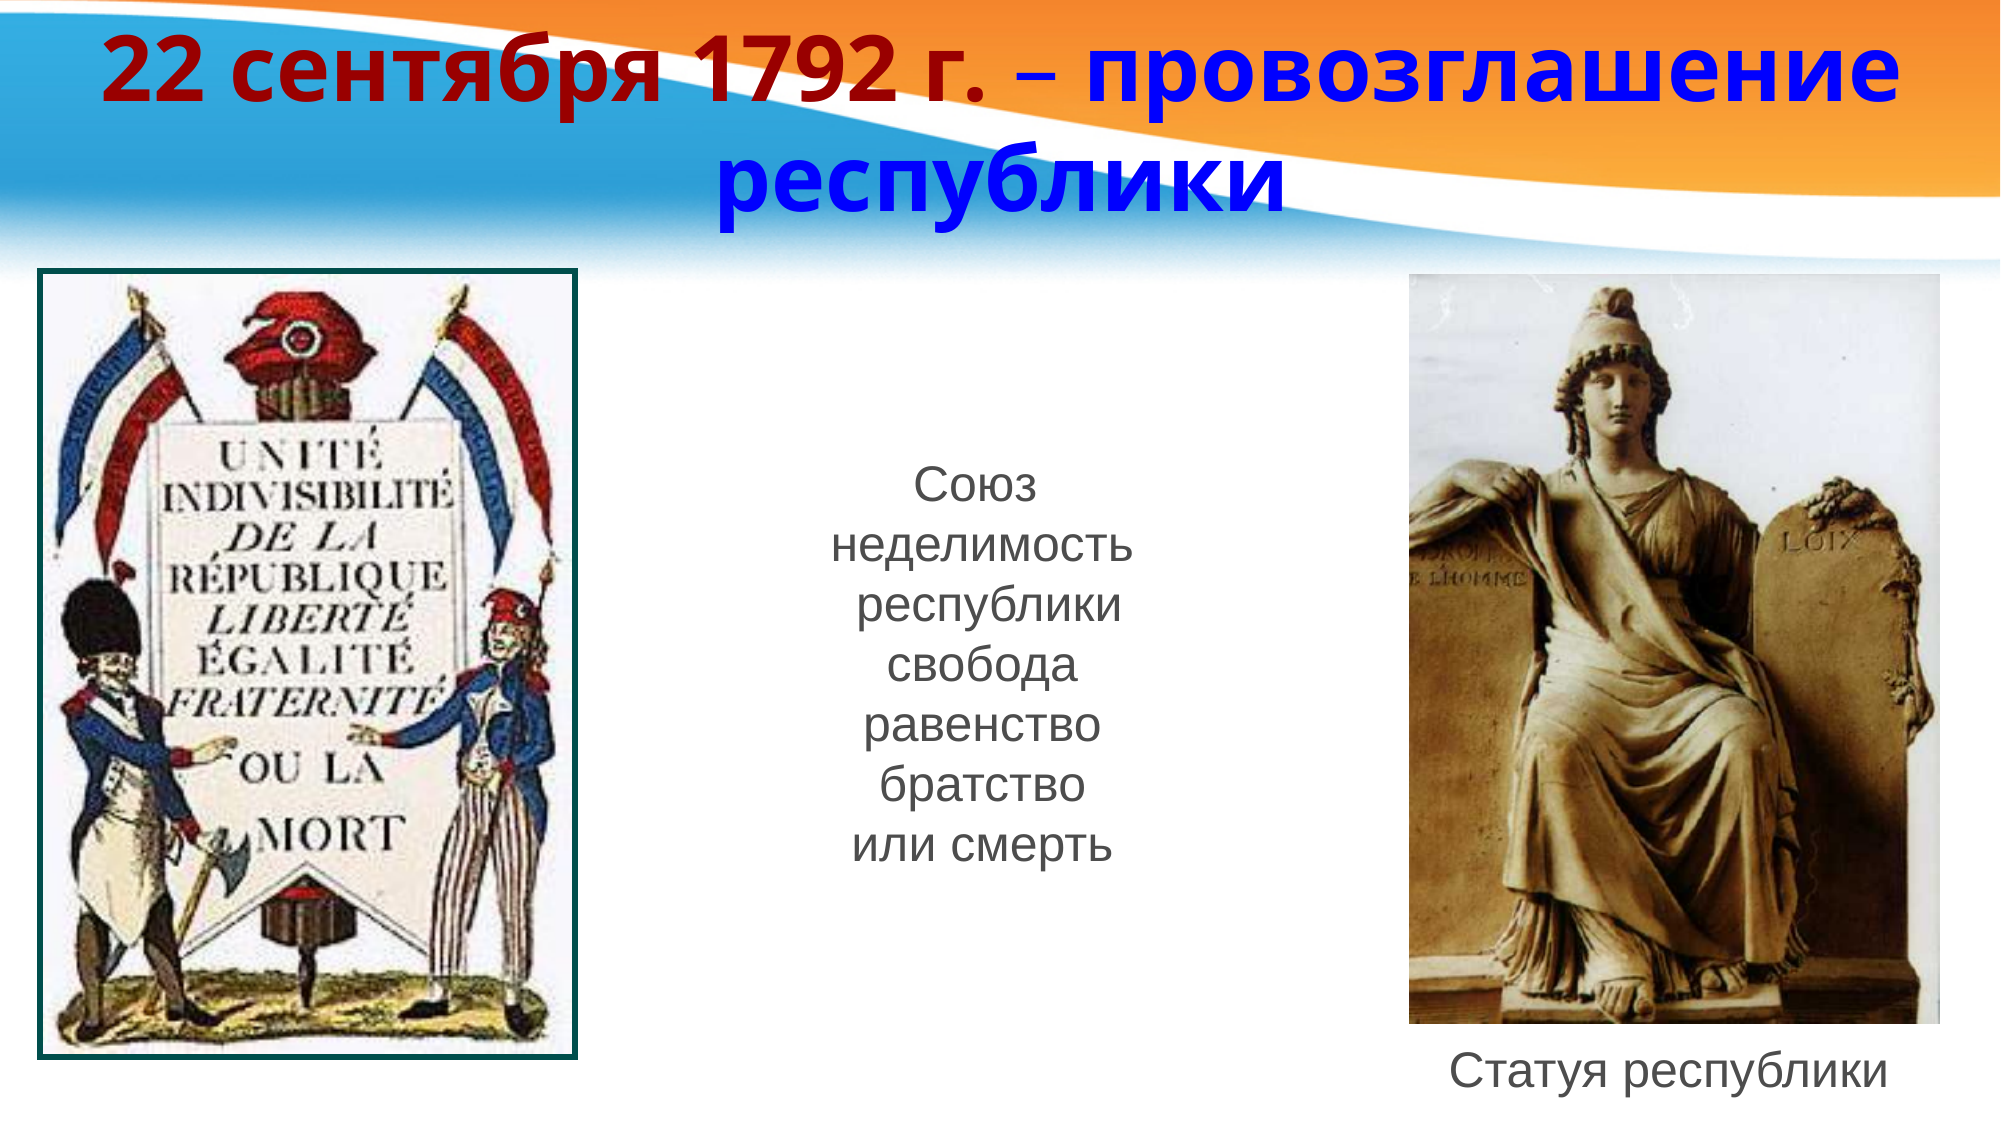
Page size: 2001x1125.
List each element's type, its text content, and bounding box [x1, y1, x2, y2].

text_box 22 сентября 1792 г. – провозглашение республики [43, 2, 1961, 238]
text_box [1409, 273, 1940, 1106]
text_box Союз неделимость республики свобода равенство братство или смерть [633, 444, 1331, 880]
picture [0, 0, 2001, 1125]
